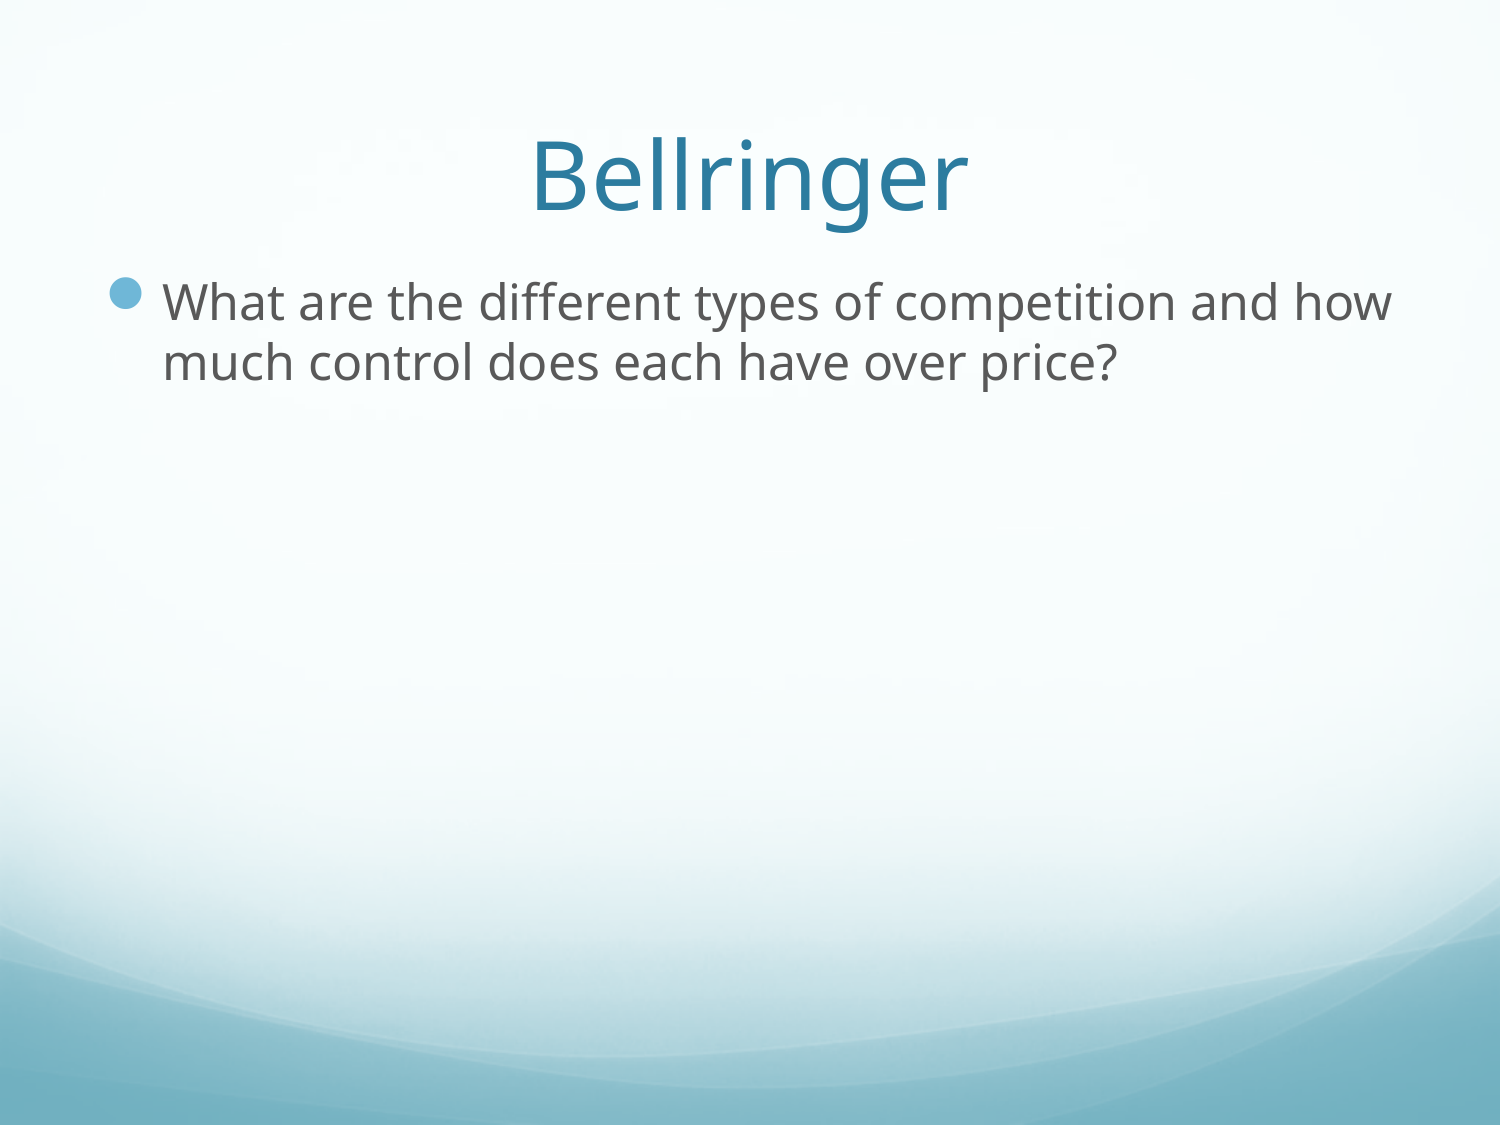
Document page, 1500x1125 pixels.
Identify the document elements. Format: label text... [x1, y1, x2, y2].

title Bellringer [90, 17, 1410, 237]
list What are the different types of competition and how much control does each have over price? [90, 262, 1410, 975]
